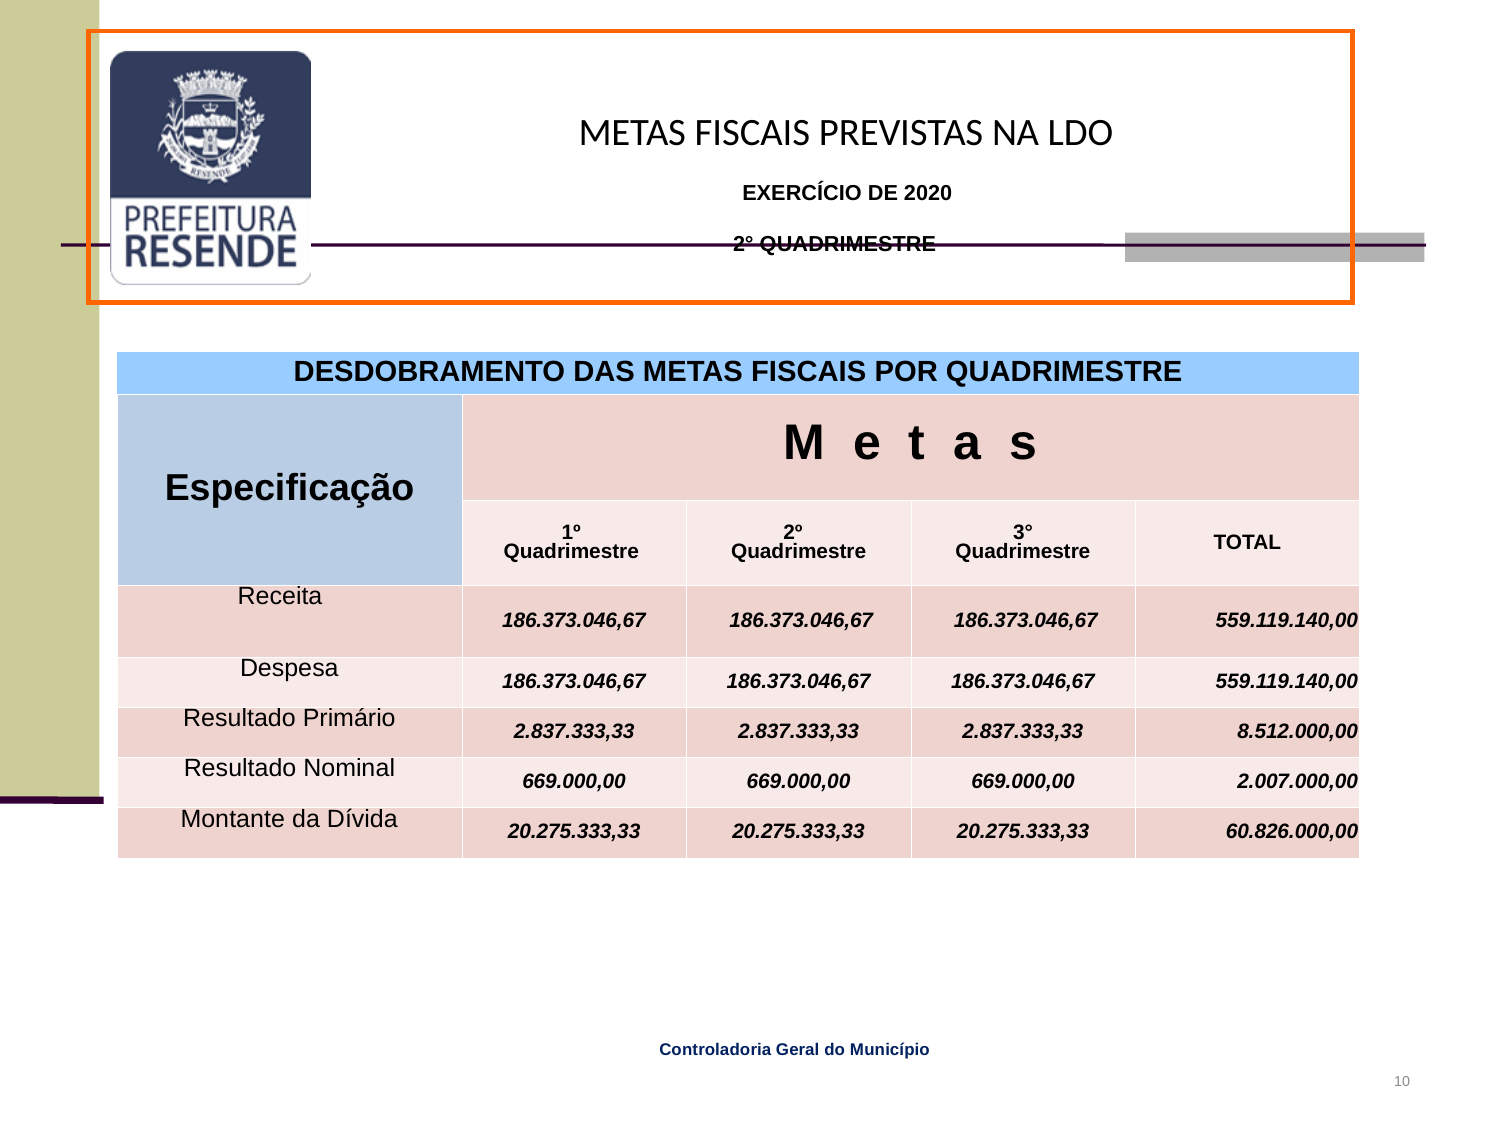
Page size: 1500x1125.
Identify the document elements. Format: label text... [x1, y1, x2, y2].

table_cell 8.512.000,00 [1136, 708, 1359, 757]
table_cell Montante da Dívida [118, 808, 462, 858]
table_cell 20.275.333,33 [687, 808, 911, 858]
table_cell M e t a s [463, 395, 1359, 500]
table_cell 669.000,00 [687, 758, 911, 807]
table_cell 559.119.140,00 [1136, 586, 1359, 657]
table_cell 2.837.333,33 [463, 708, 686, 757]
text_box [88, 31, 1353, 303]
text_box Controladoria Geral do Município [513, 1017, 1081, 1100]
table_cell Despesa [118, 658, 462, 707]
table_cell 3° Quadrimestre [912, 501, 1135, 585]
text_box METAS FISCAIS PREVISTAS NA LDO EXERCÍCIO DE 2020 2° QUADRIMESTRE [348, 54, 1353, 264]
table_cell 20.275.333,33 [463, 808, 686, 858]
table_cell Resultado Nominal [118, 758, 462, 807]
table_cell 186.373.046,67 [912, 658, 1135, 707]
table_cell 2.007.000,00 [1136, 758, 1359, 807]
table_cell 669.000,00 [463, 758, 686, 807]
table_cell 20.275.333,33 [912, 808, 1135, 858]
table_cell 669.000,00 [912, 758, 1135, 807]
table_cell 2.837.333,33 [687, 708, 911, 757]
table_cell 186.373.046,67 [687, 658, 911, 707]
table_cell TOTAL [1136, 501, 1359, 585]
text_box 10 [1074, 1042, 1425, 1103]
picture [110, 38, 311, 297]
table_cell 2º Quadrimestre [687, 501, 911, 585]
table_cell 2.837.333,33 [912, 708, 1135, 757]
table_header DESDOBRAMENTO DAS METAS FISCAIS POR QUADRIMESTRE [117, 352, 1359, 394]
table_cell Receita [118, 586, 462, 657]
table_cell Especificação [118, 395, 462, 585]
table_cell 186.373.046,67 [463, 586, 686, 657]
table_cell 60.826.000,00 [1136, 808, 1359, 858]
table_cell 1º Quadrimestre [463, 501, 686, 585]
table_cell 186.373.046,67 [912, 586, 1135, 657]
table_cell 186.373.046,67 [463, 658, 686, 707]
table_cell 186.373.046,67 [687, 586, 911, 657]
table_cell 559.119.140,00 [1136, 658, 1359, 707]
table_cell Resultado Primário [118, 708, 462, 757]
